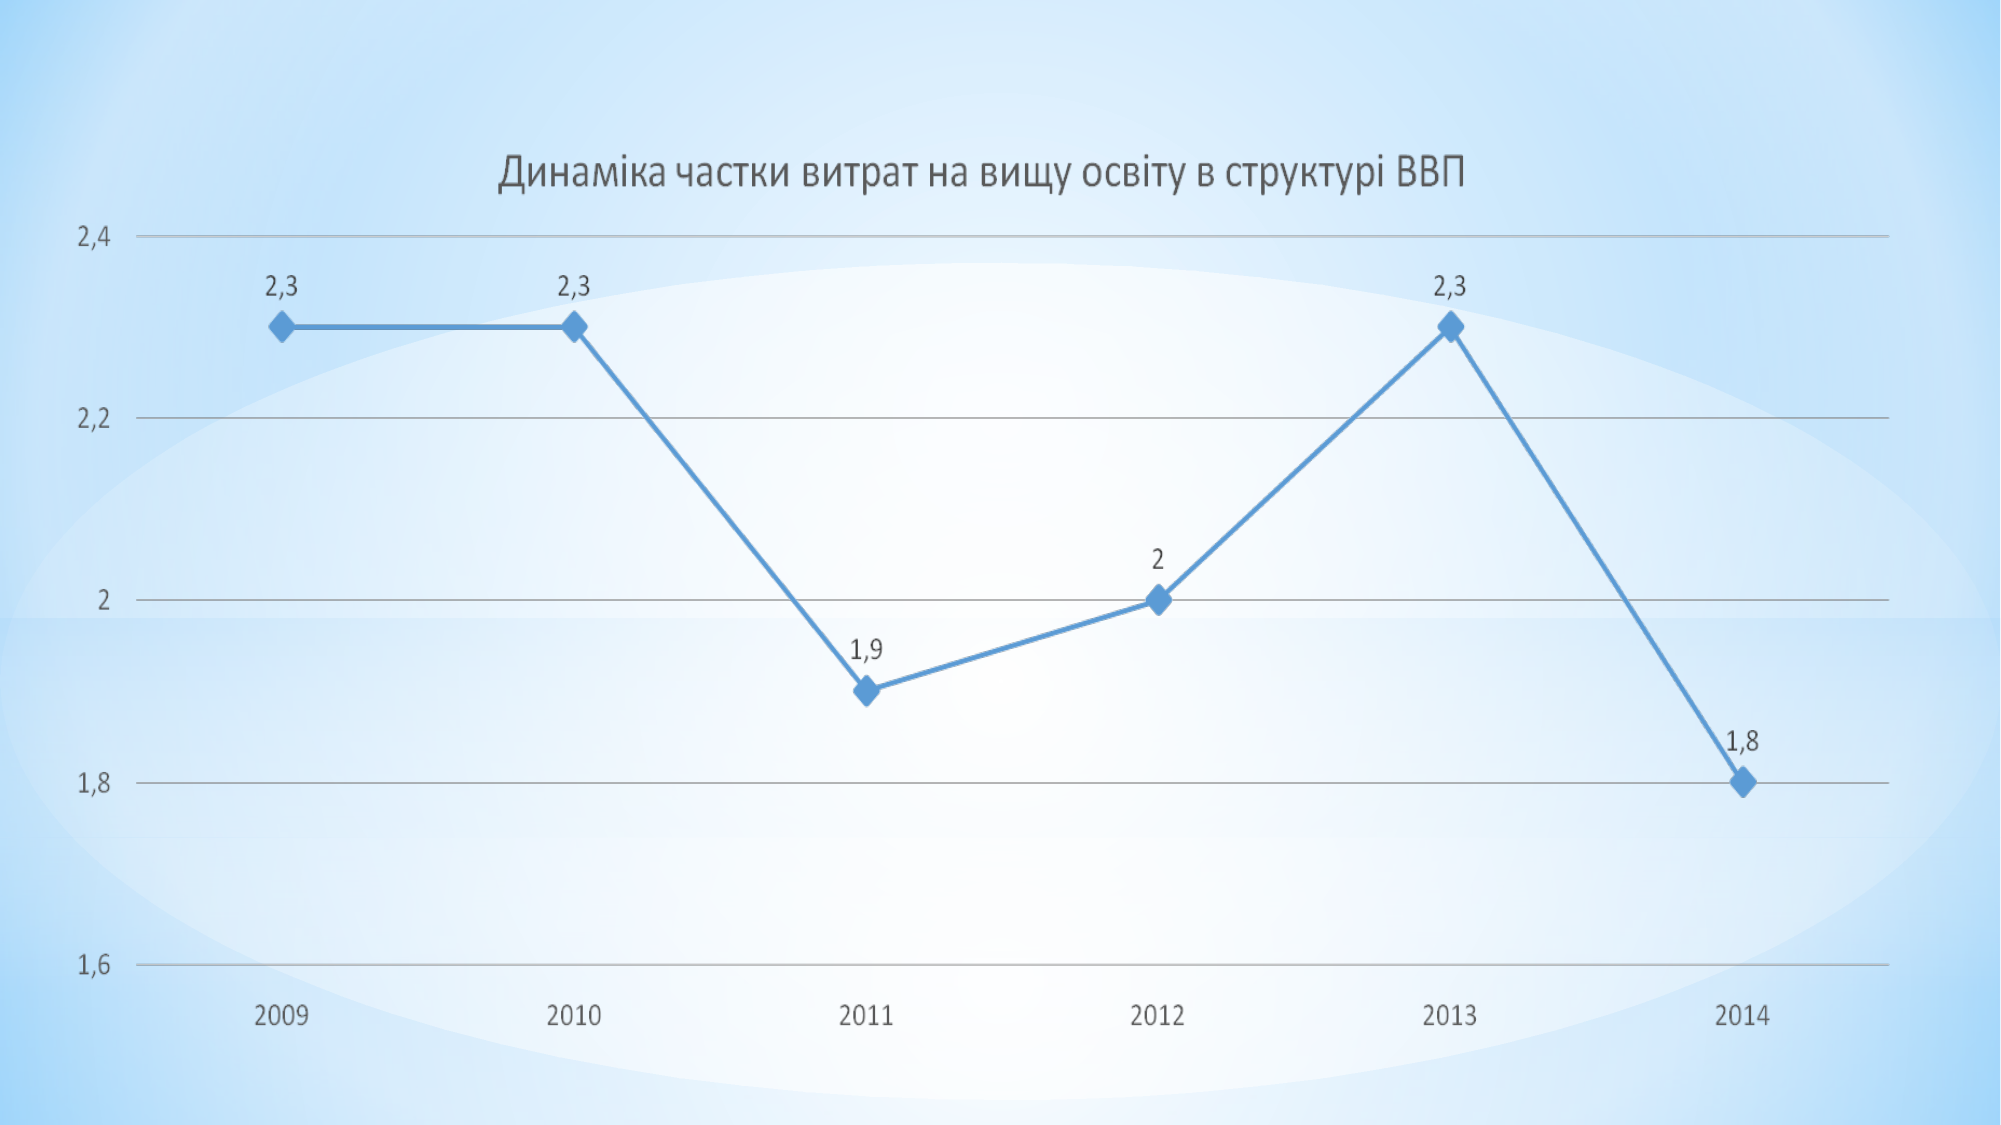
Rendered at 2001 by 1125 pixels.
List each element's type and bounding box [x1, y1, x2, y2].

list [53, 119, 1914, 1062]
